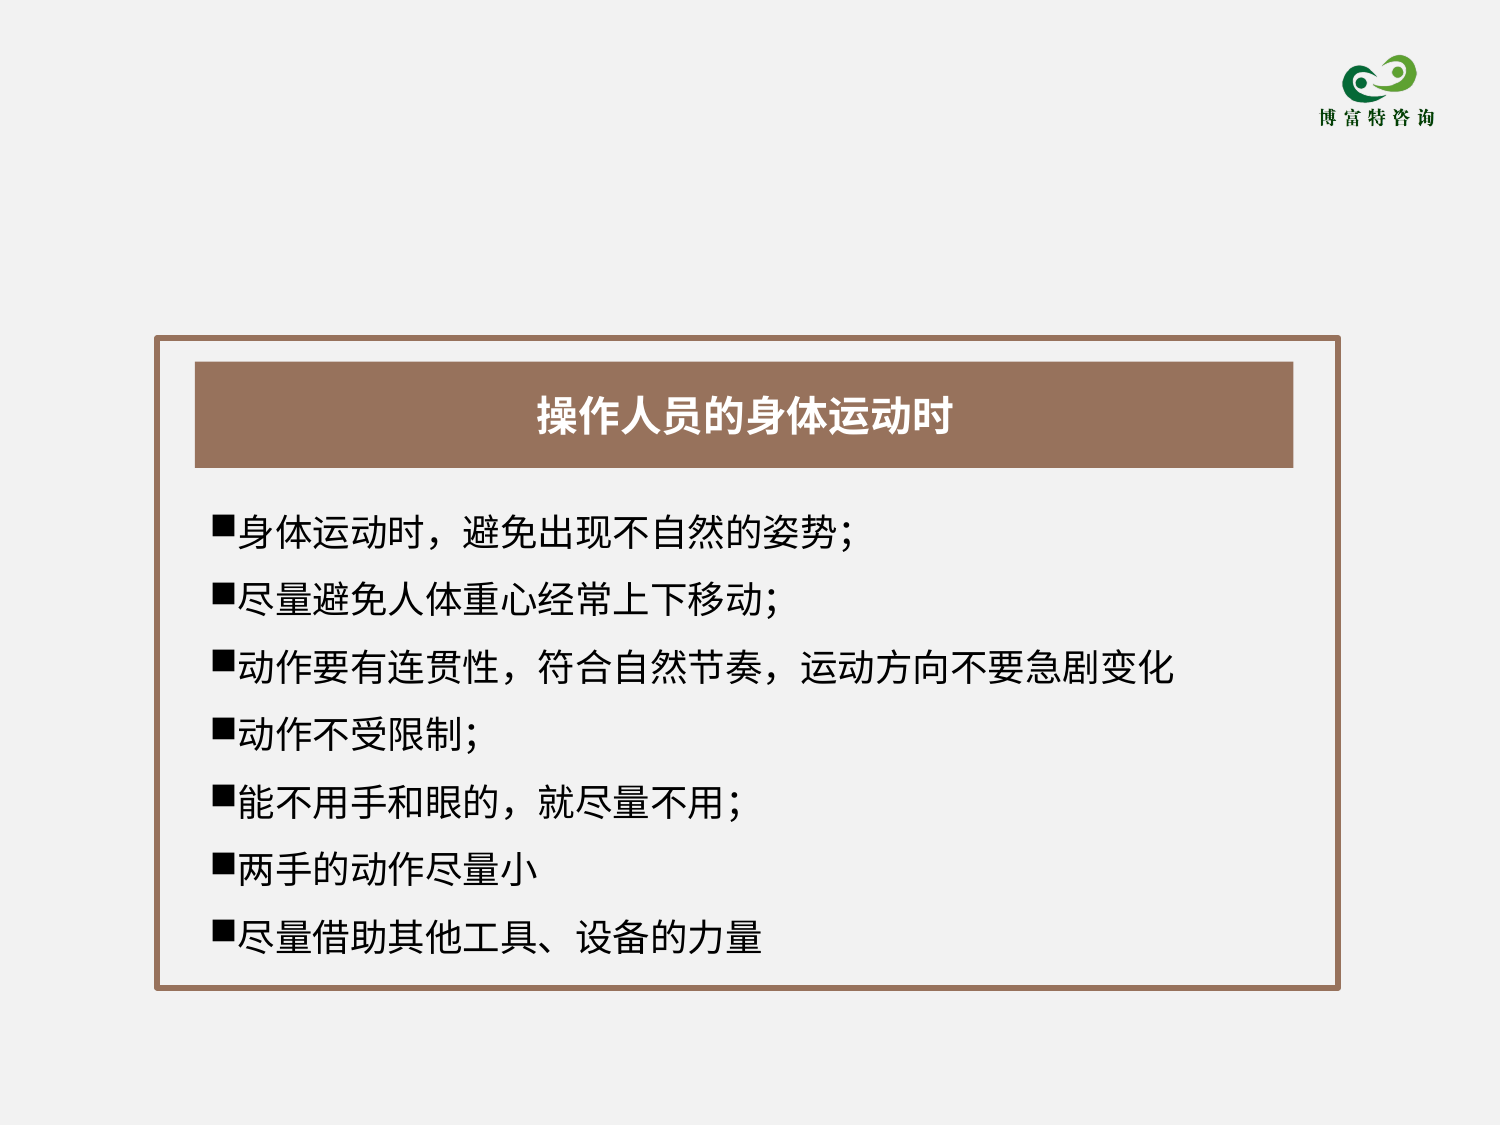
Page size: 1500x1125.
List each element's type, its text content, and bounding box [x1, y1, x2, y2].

text_box [194, 361, 1294, 468]
picture [1305, 54, 1453, 129]
text_box 操作人员的身体运动时 [374, 382, 1125, 447]
text_box [157, 337, 1339, 988]
